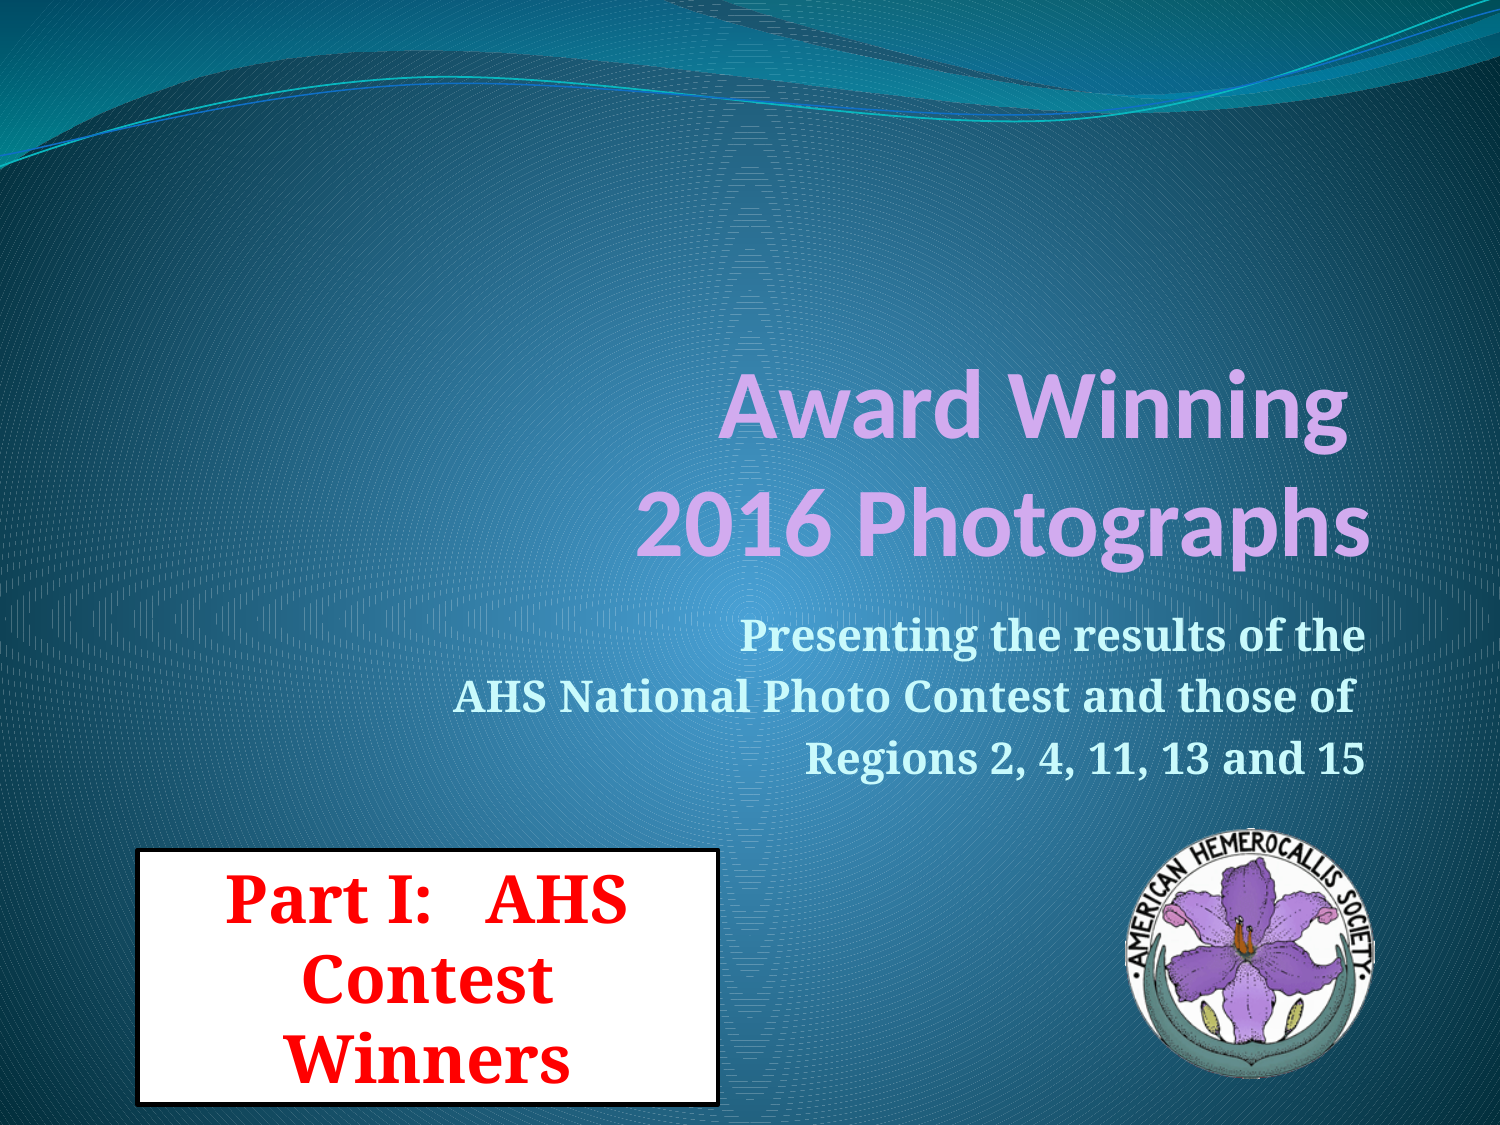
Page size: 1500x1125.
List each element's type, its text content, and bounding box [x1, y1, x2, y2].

picture [1124, 828, 1376, 1079]
subtitle Presenting the results of the AHS National Photo Contest and those of Regions 2, 4, 11, 13 and 15 [87, 600, 1376, 793]
title Award Winning 2016 Photographs [86, 337, 1375, 650]
text_box Part I: AHS Contest Winners [137, 849, 719, 1105]
